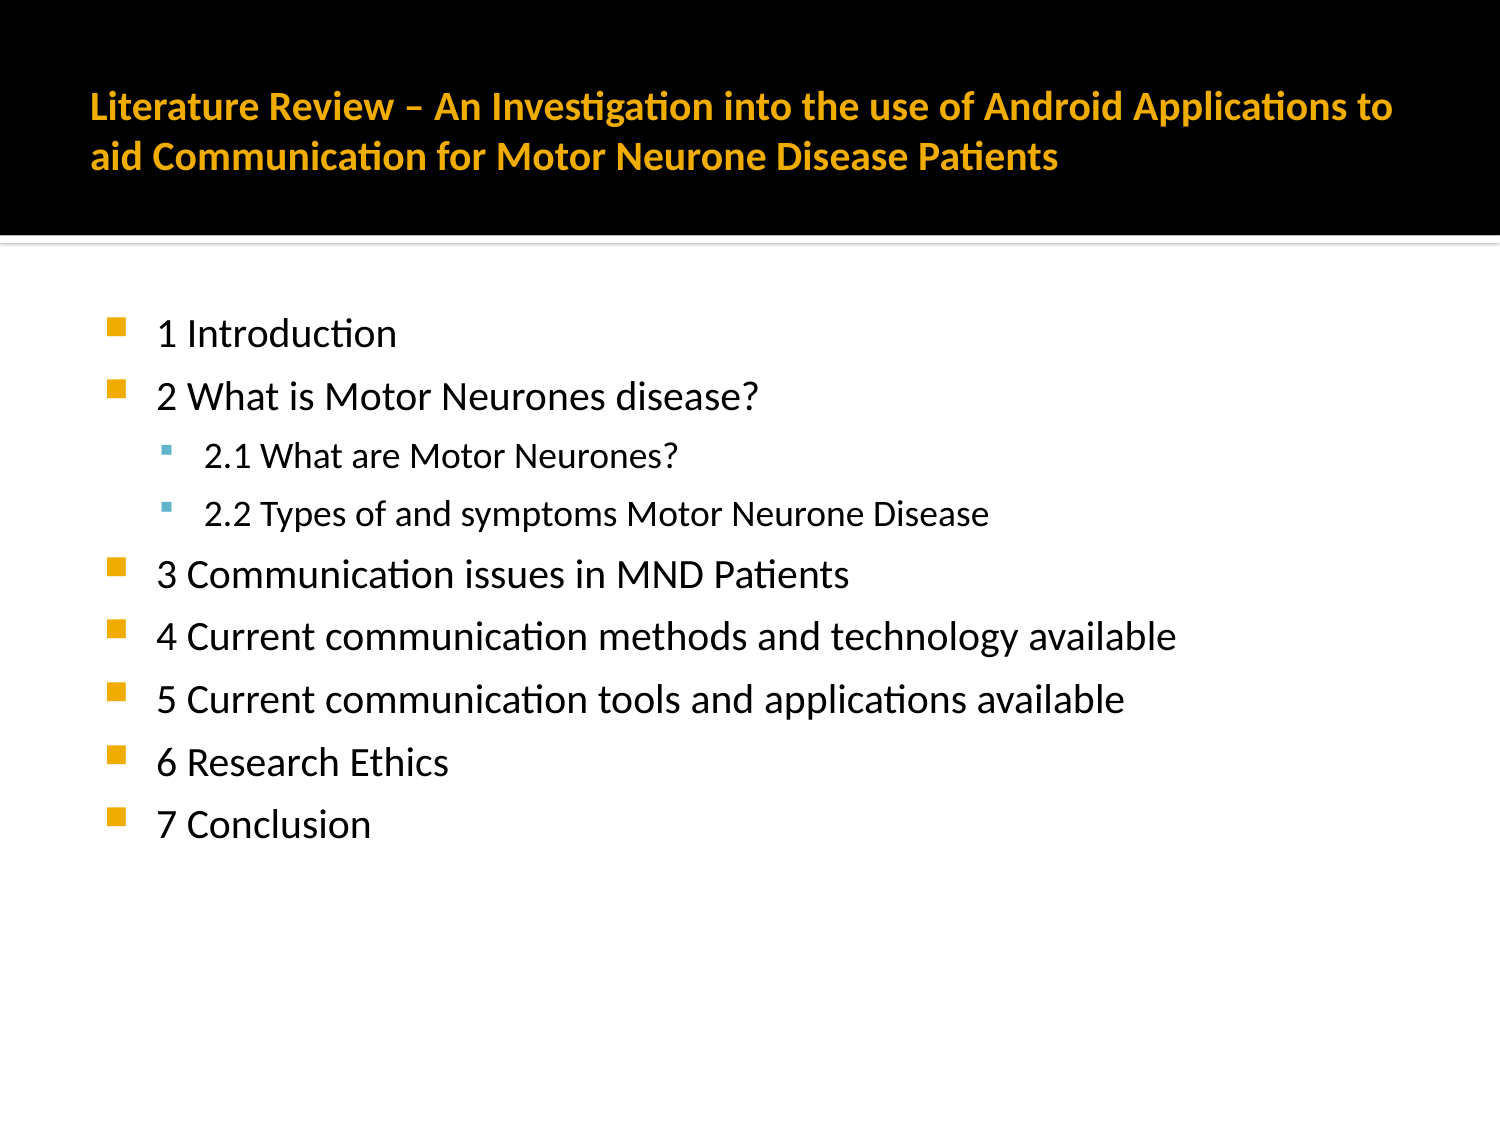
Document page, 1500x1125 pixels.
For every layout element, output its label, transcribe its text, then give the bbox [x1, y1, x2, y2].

title Literature Review – An Investigation into the use of Android Applications to aid Communication for Motor Neurone Disease Patients [75, 25, 1425, 231]
list 1 Introduction 2 What is Motor Neurones disease? 2.1 What are Motor Neurones? 2.2 Types of and symptoms Motor Neurone Disease 3 Communication issues in MND Patients 4 Current communication methods and technology available 5 Current communication tools and applications available 6 Research Ethics 7 Conclusion [75, 291, 1425, 1100]
